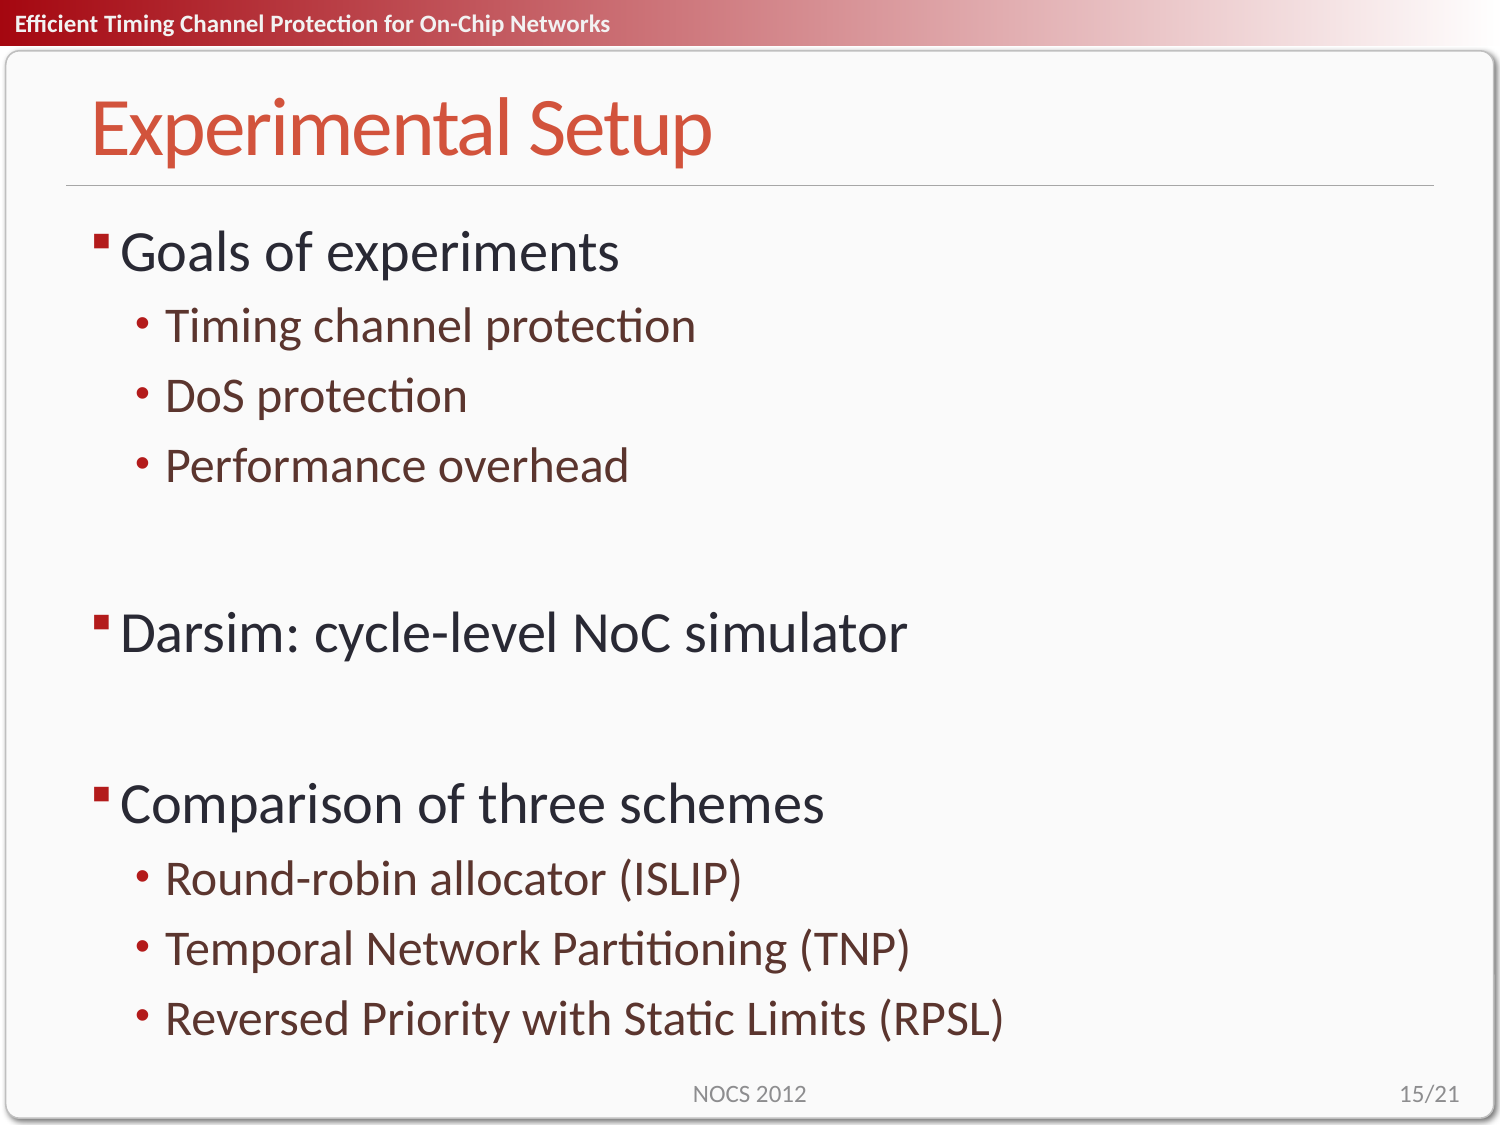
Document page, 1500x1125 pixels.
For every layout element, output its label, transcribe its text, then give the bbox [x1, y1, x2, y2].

slide_number 15/21 [1125, 1074, 1475, 1110]
title Experimental Setup [75, 62, 1425, 183]
footer NOCS 2012 [512, 1074, 988, 1110]
list Goals of experiments Timing channel protection DoS protection Performance overhead Darsim: cycle-level NoC simulator Comparison of three schemes Round-robin allocator (ISLIP) Temporal Network Partitioning (TNP) Reversed Priority with Static Limits (RPSL) [75, 205, 1425, 1063]
